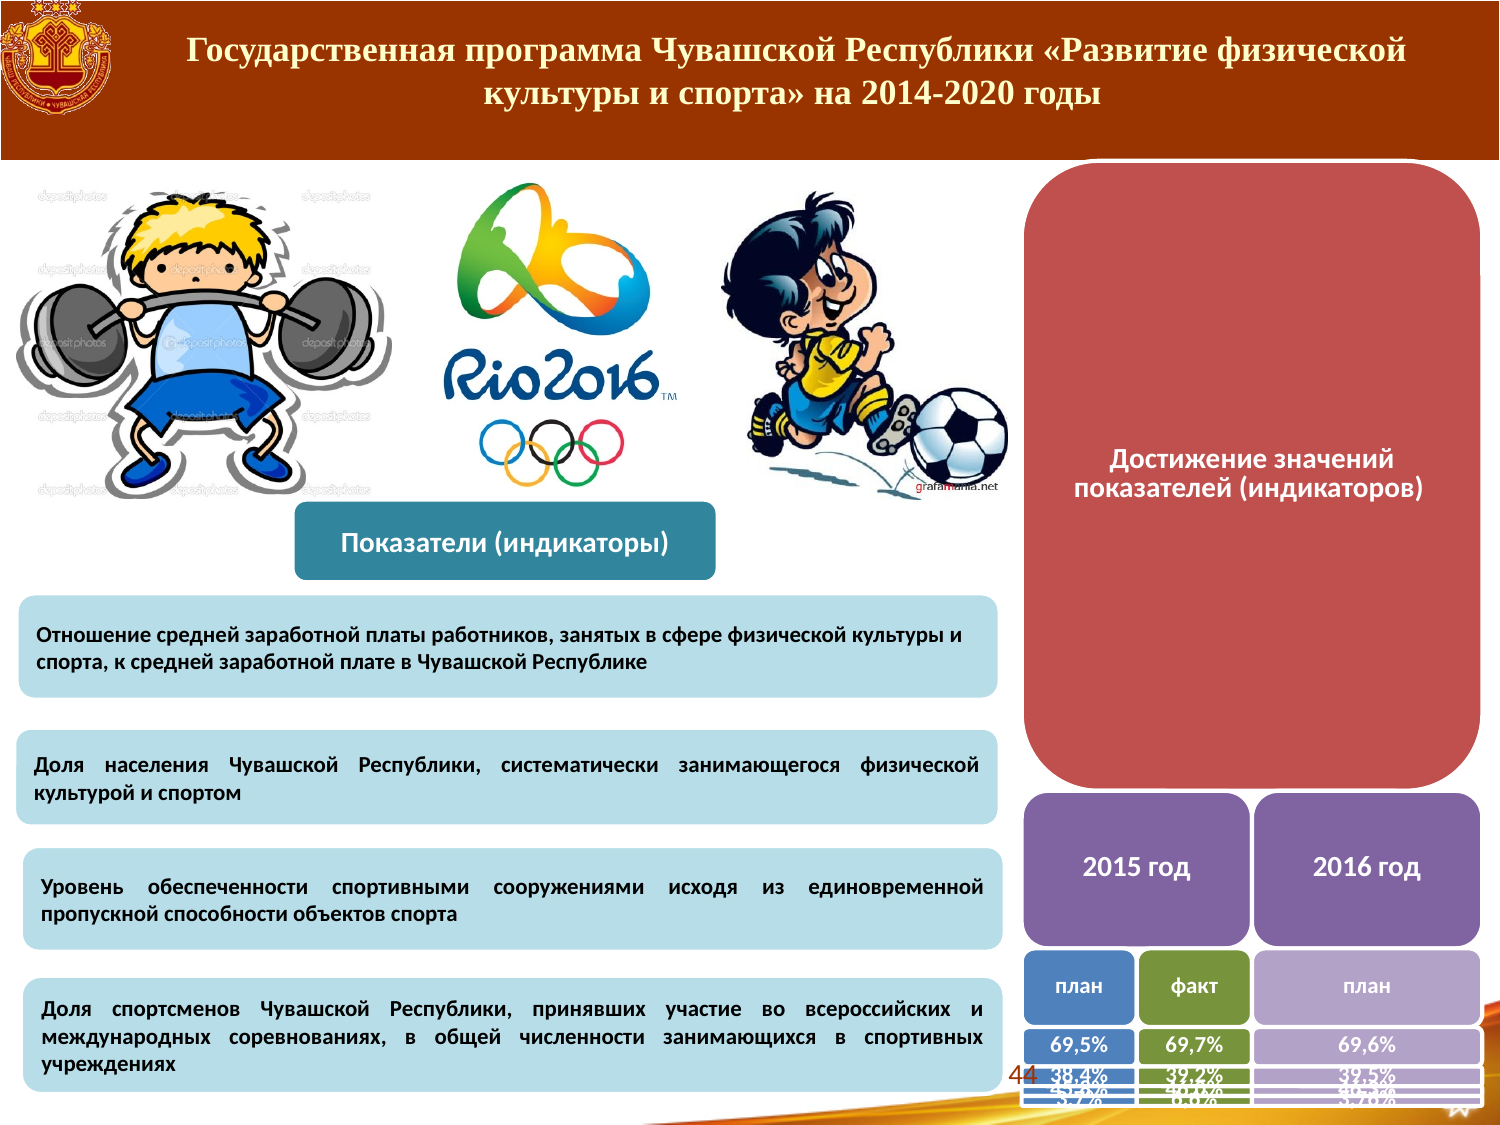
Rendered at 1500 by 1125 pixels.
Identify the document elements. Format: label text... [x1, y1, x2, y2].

text_box Доля населения Чувашской Республики, систематически занимающегося физической культурой и спортом [12, 725, 1002, 829]
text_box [1021, 160, 1483, 1107]
text_box Отношение средней заработной платы работников, занятых в сфере физической культуры и спорта, к средней заработной плате в Чувашской Республике [14, 591, 1002, 702]
slide_number 44 [879, 1042, 1016, 1103]
picture [0, 0, 111, 115]
picture [0, 162, 1500, 1125]
text_box Уровень обеспеченности спортивными сооружениями исходя из единовременной пропускной способности объектов спорта [18, 843, 1007, 954]
text_box Показатели (индикаторы) [290, 497, 720, 585]
text_box Доля спортсменов Чувашской Республики, принявших участие во всероссийских и международных соревнованиях, в общей численности занимающихся в спортивных учреждениях [18, 973, 1007, 1097]
text_box Государственная программа Чувашской Республики «Развитие физической культуры и спорта» на 2014-2020 годы [135, 19, 1459, 119]
